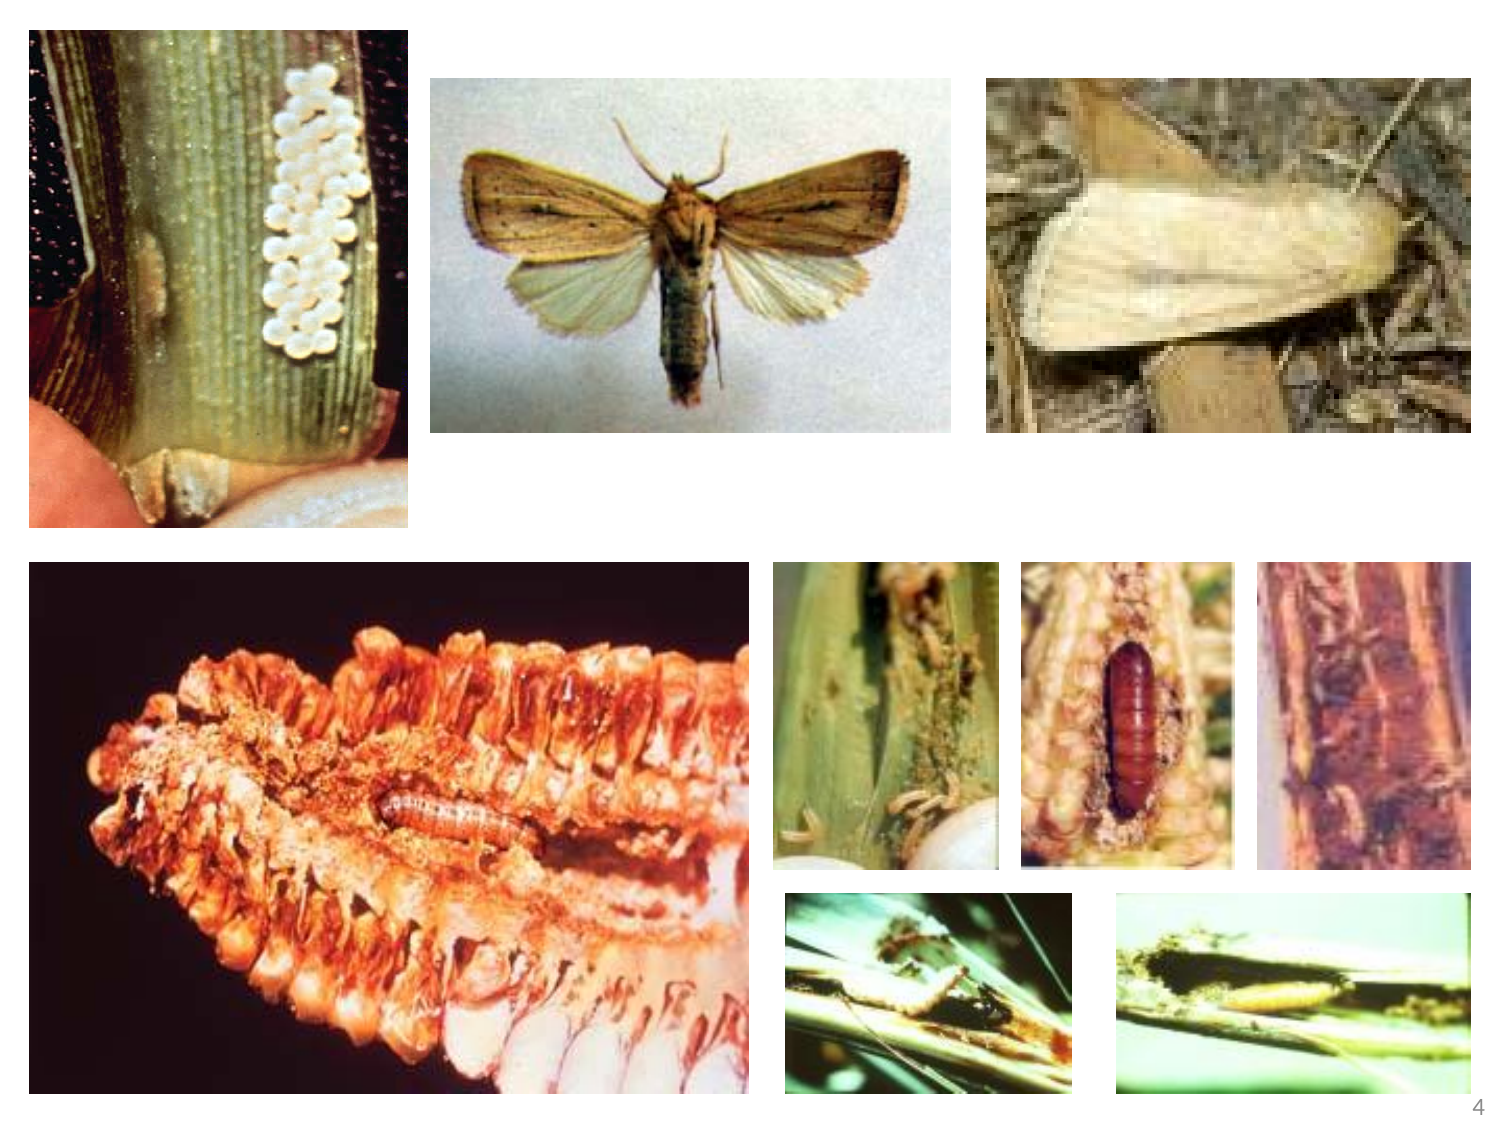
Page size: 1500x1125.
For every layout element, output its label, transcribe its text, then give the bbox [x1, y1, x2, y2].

picture [773, 562, 999, 870]
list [29, 30, 408, 528]
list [430, 77, 951, 433]
picture [985, 77, 1471, 433]
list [785, 892, 1073, 1095]
picture [1257, 562, 1471, 870]
picture [1115, 892, 1471, 1095]
picture [1021, 562, 1235, 870]
picture [29, 562, 749, 1095]
slide_number 4 [1149, 1066, 1500, 1125]
